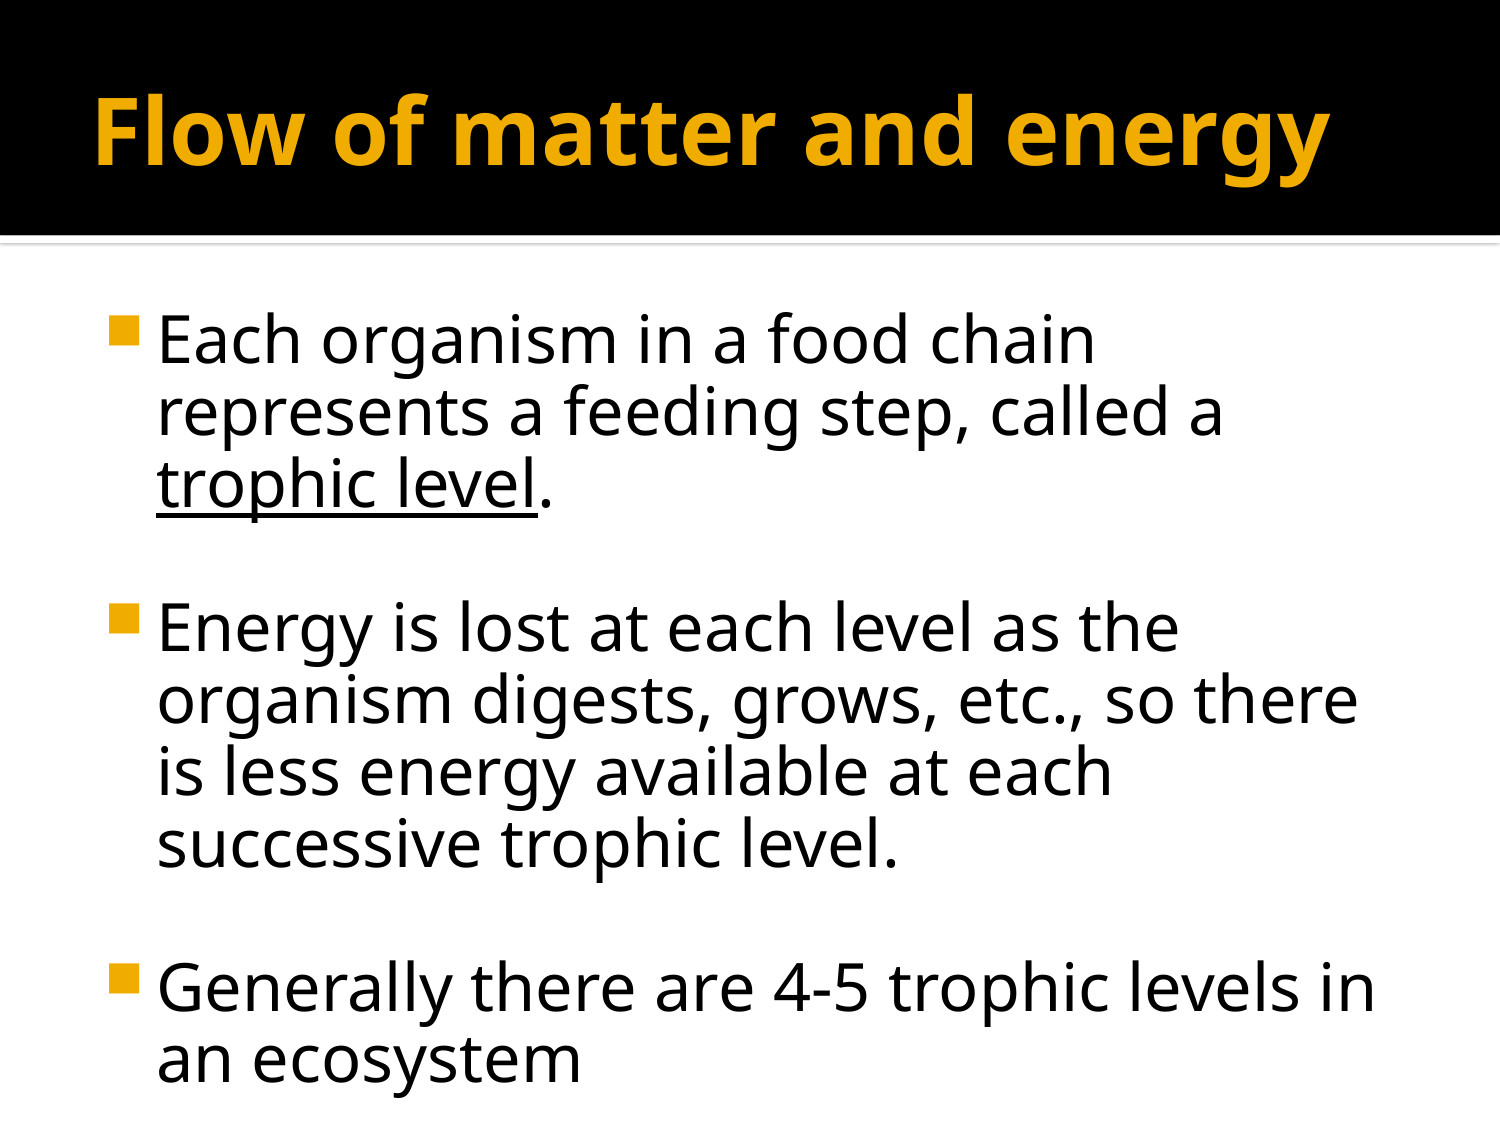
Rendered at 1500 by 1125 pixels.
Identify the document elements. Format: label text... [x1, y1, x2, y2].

list Each organism in a food chain represents a feeding step, called a trophic level. Energy is lost at each level as the organism digests, grows, etc., so there is less energy available at each successive trophic level. Generally there are 4-5 trophic levels in an ecosystem [75, 291, 1425, 1050]
title Flow of matter and energy [75, 25, 1425, 231]
